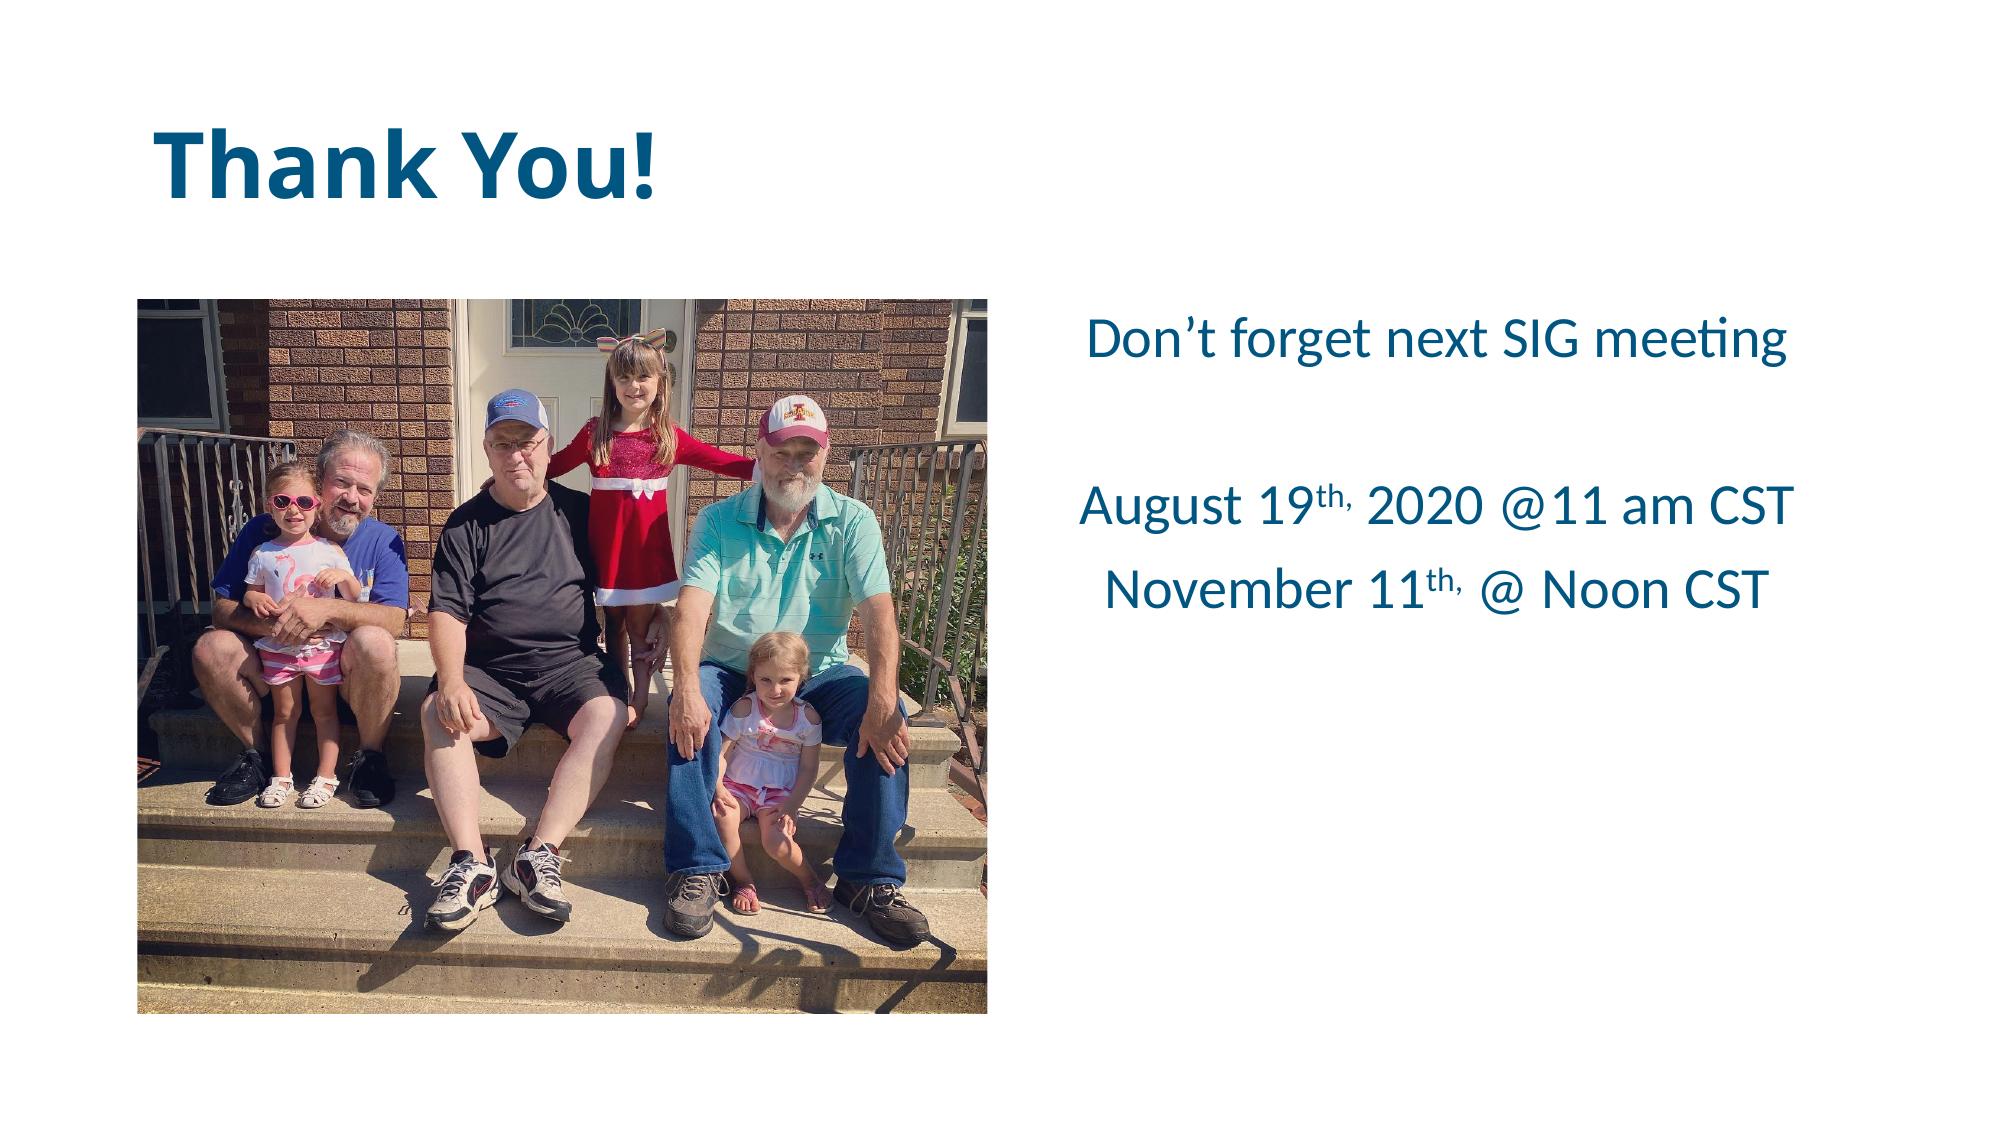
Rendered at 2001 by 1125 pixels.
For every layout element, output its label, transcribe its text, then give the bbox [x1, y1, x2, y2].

title Thank You! [137, 59, 1863, 278]
list Don’t forget next SIG meeting August 19th, 2020 @11 am CST November 11th, @ Noon CST [1012, 299, 1863, 1014]
picture [137, 299, 988, 1014]
